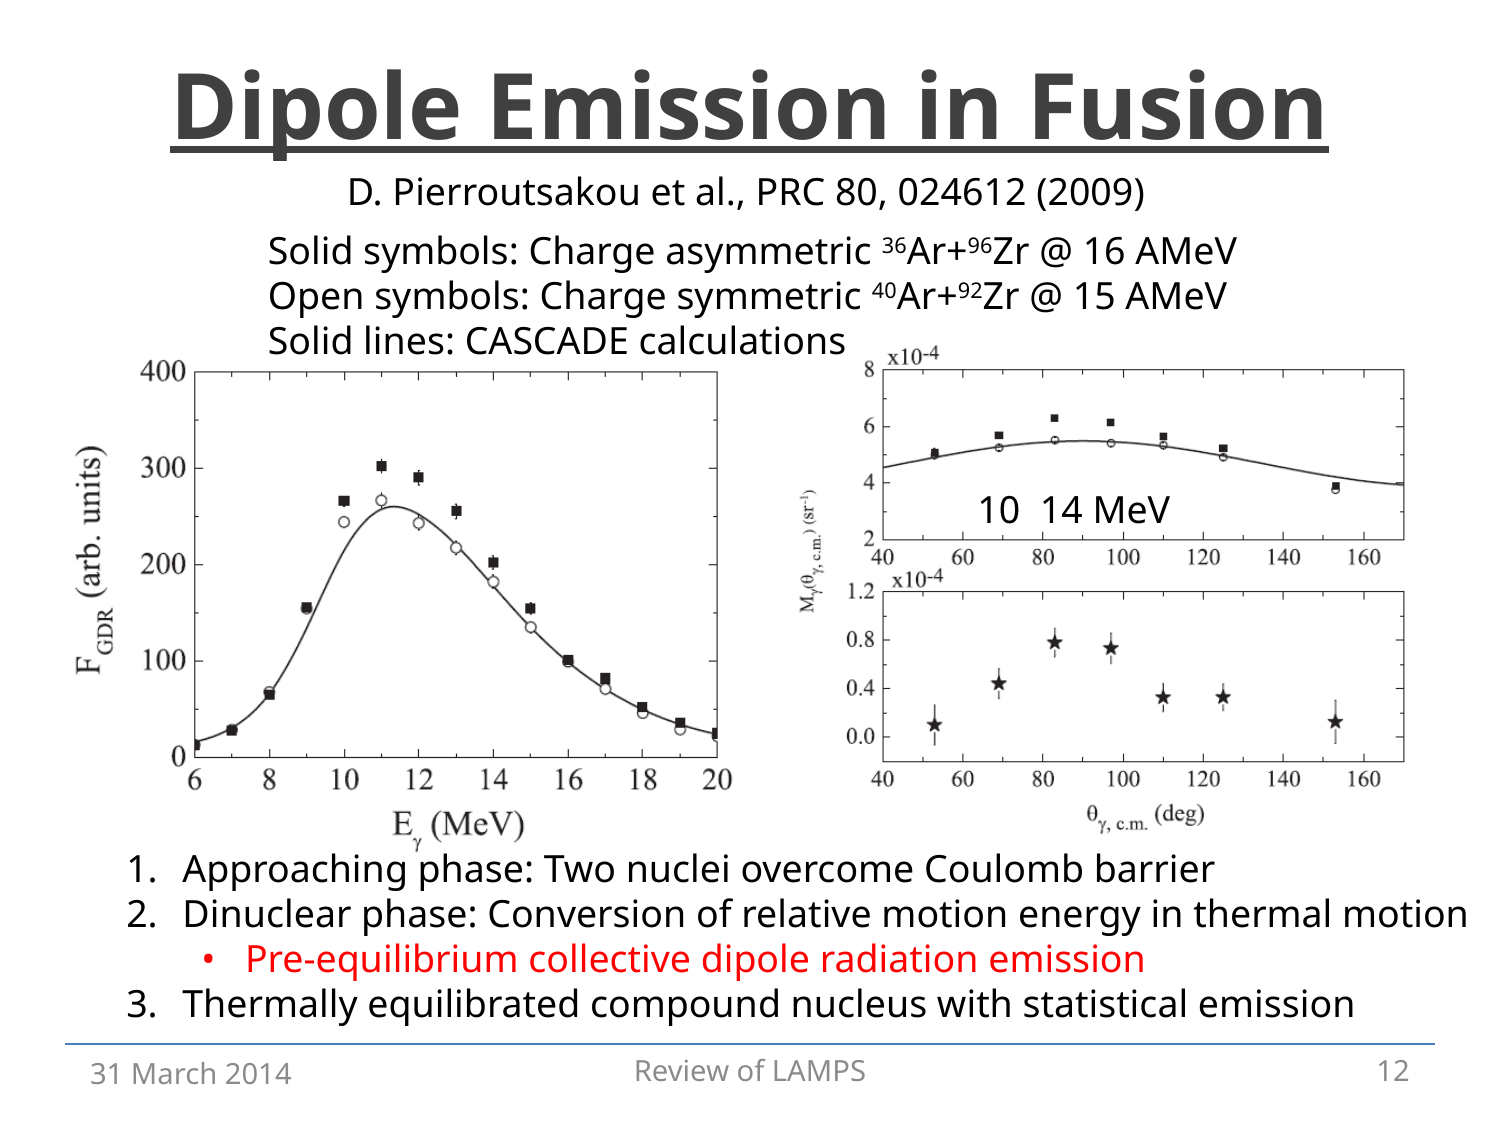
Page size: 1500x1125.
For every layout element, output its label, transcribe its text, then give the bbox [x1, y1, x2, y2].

text_box Approaching phase: Two nuclei overcome Coulomb barrier Dinuclear phase: Conversion of relative motion energy in thermal motion Pre-equilibrium collective dipole radiation emission Thermally equilibrated compound nucleus with statistical emission [111, 838, 1486, 1033]
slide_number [75, 1042, 425, 1103]
slide_number 12 [1074, 1042, 1425, 1103]
text_box Solid symbols: Charge asymmetric 36Ar+96Zr @ 16 AMeV Open symbols: Charge symmetric 40Ar+92Zr @ 15 AMeV Solid lines: CASCADE calculations [253, 219, 1253, 337]
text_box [59, 339, 1412, 859]
footer Review of LAMPS [512, 1042, 988, 1103]
text_box D. Pierroutsakou et al., PRC 80, 024612 (2009) [332, 160, 1160, 219]
title Dipole Emission in Fusion [75, 33, 1425, 173]
